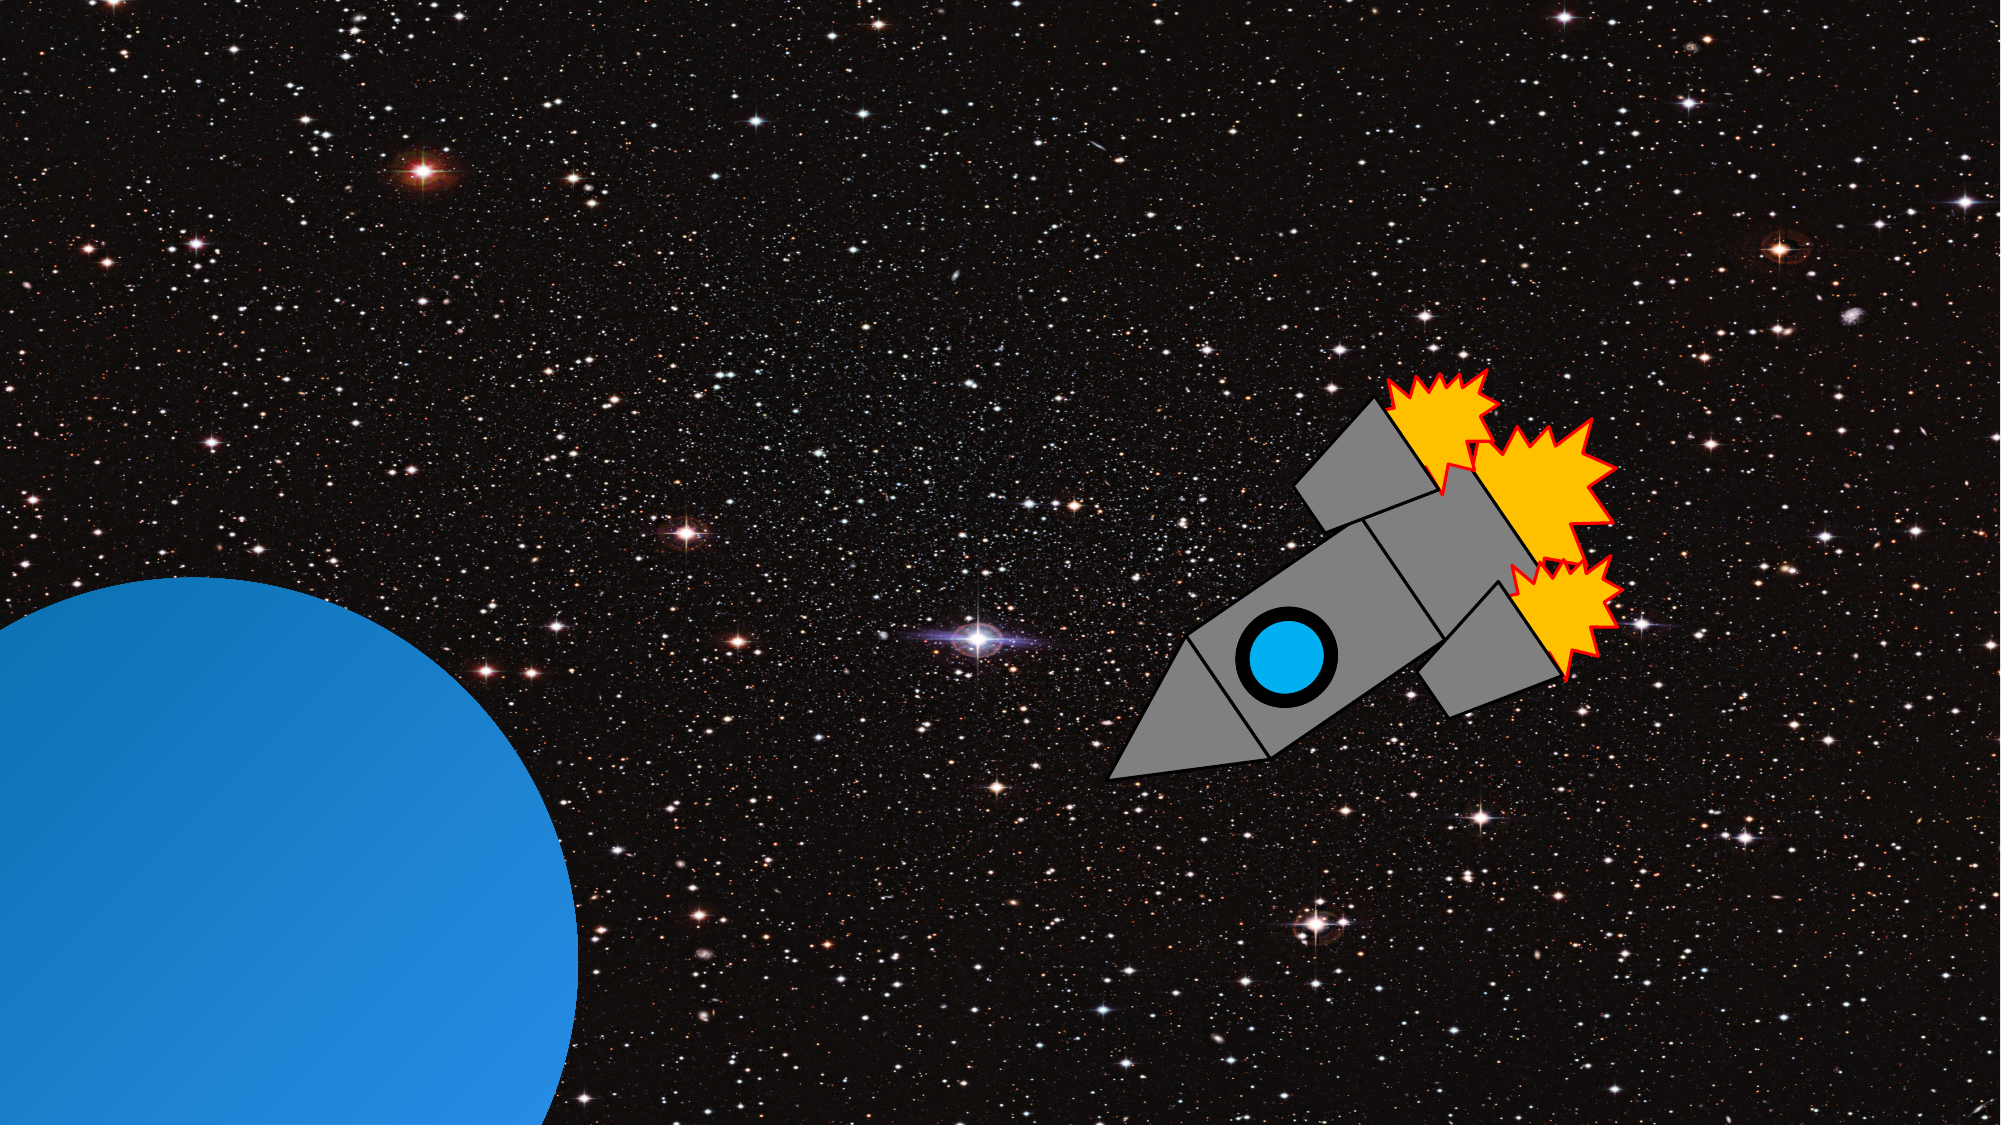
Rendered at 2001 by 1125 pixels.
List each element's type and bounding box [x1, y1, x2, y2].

text_box [0, 576, 580, 1125]
text_box [1171, 318, 1533, 913]
picture [0, 0, 2001, 1125]
